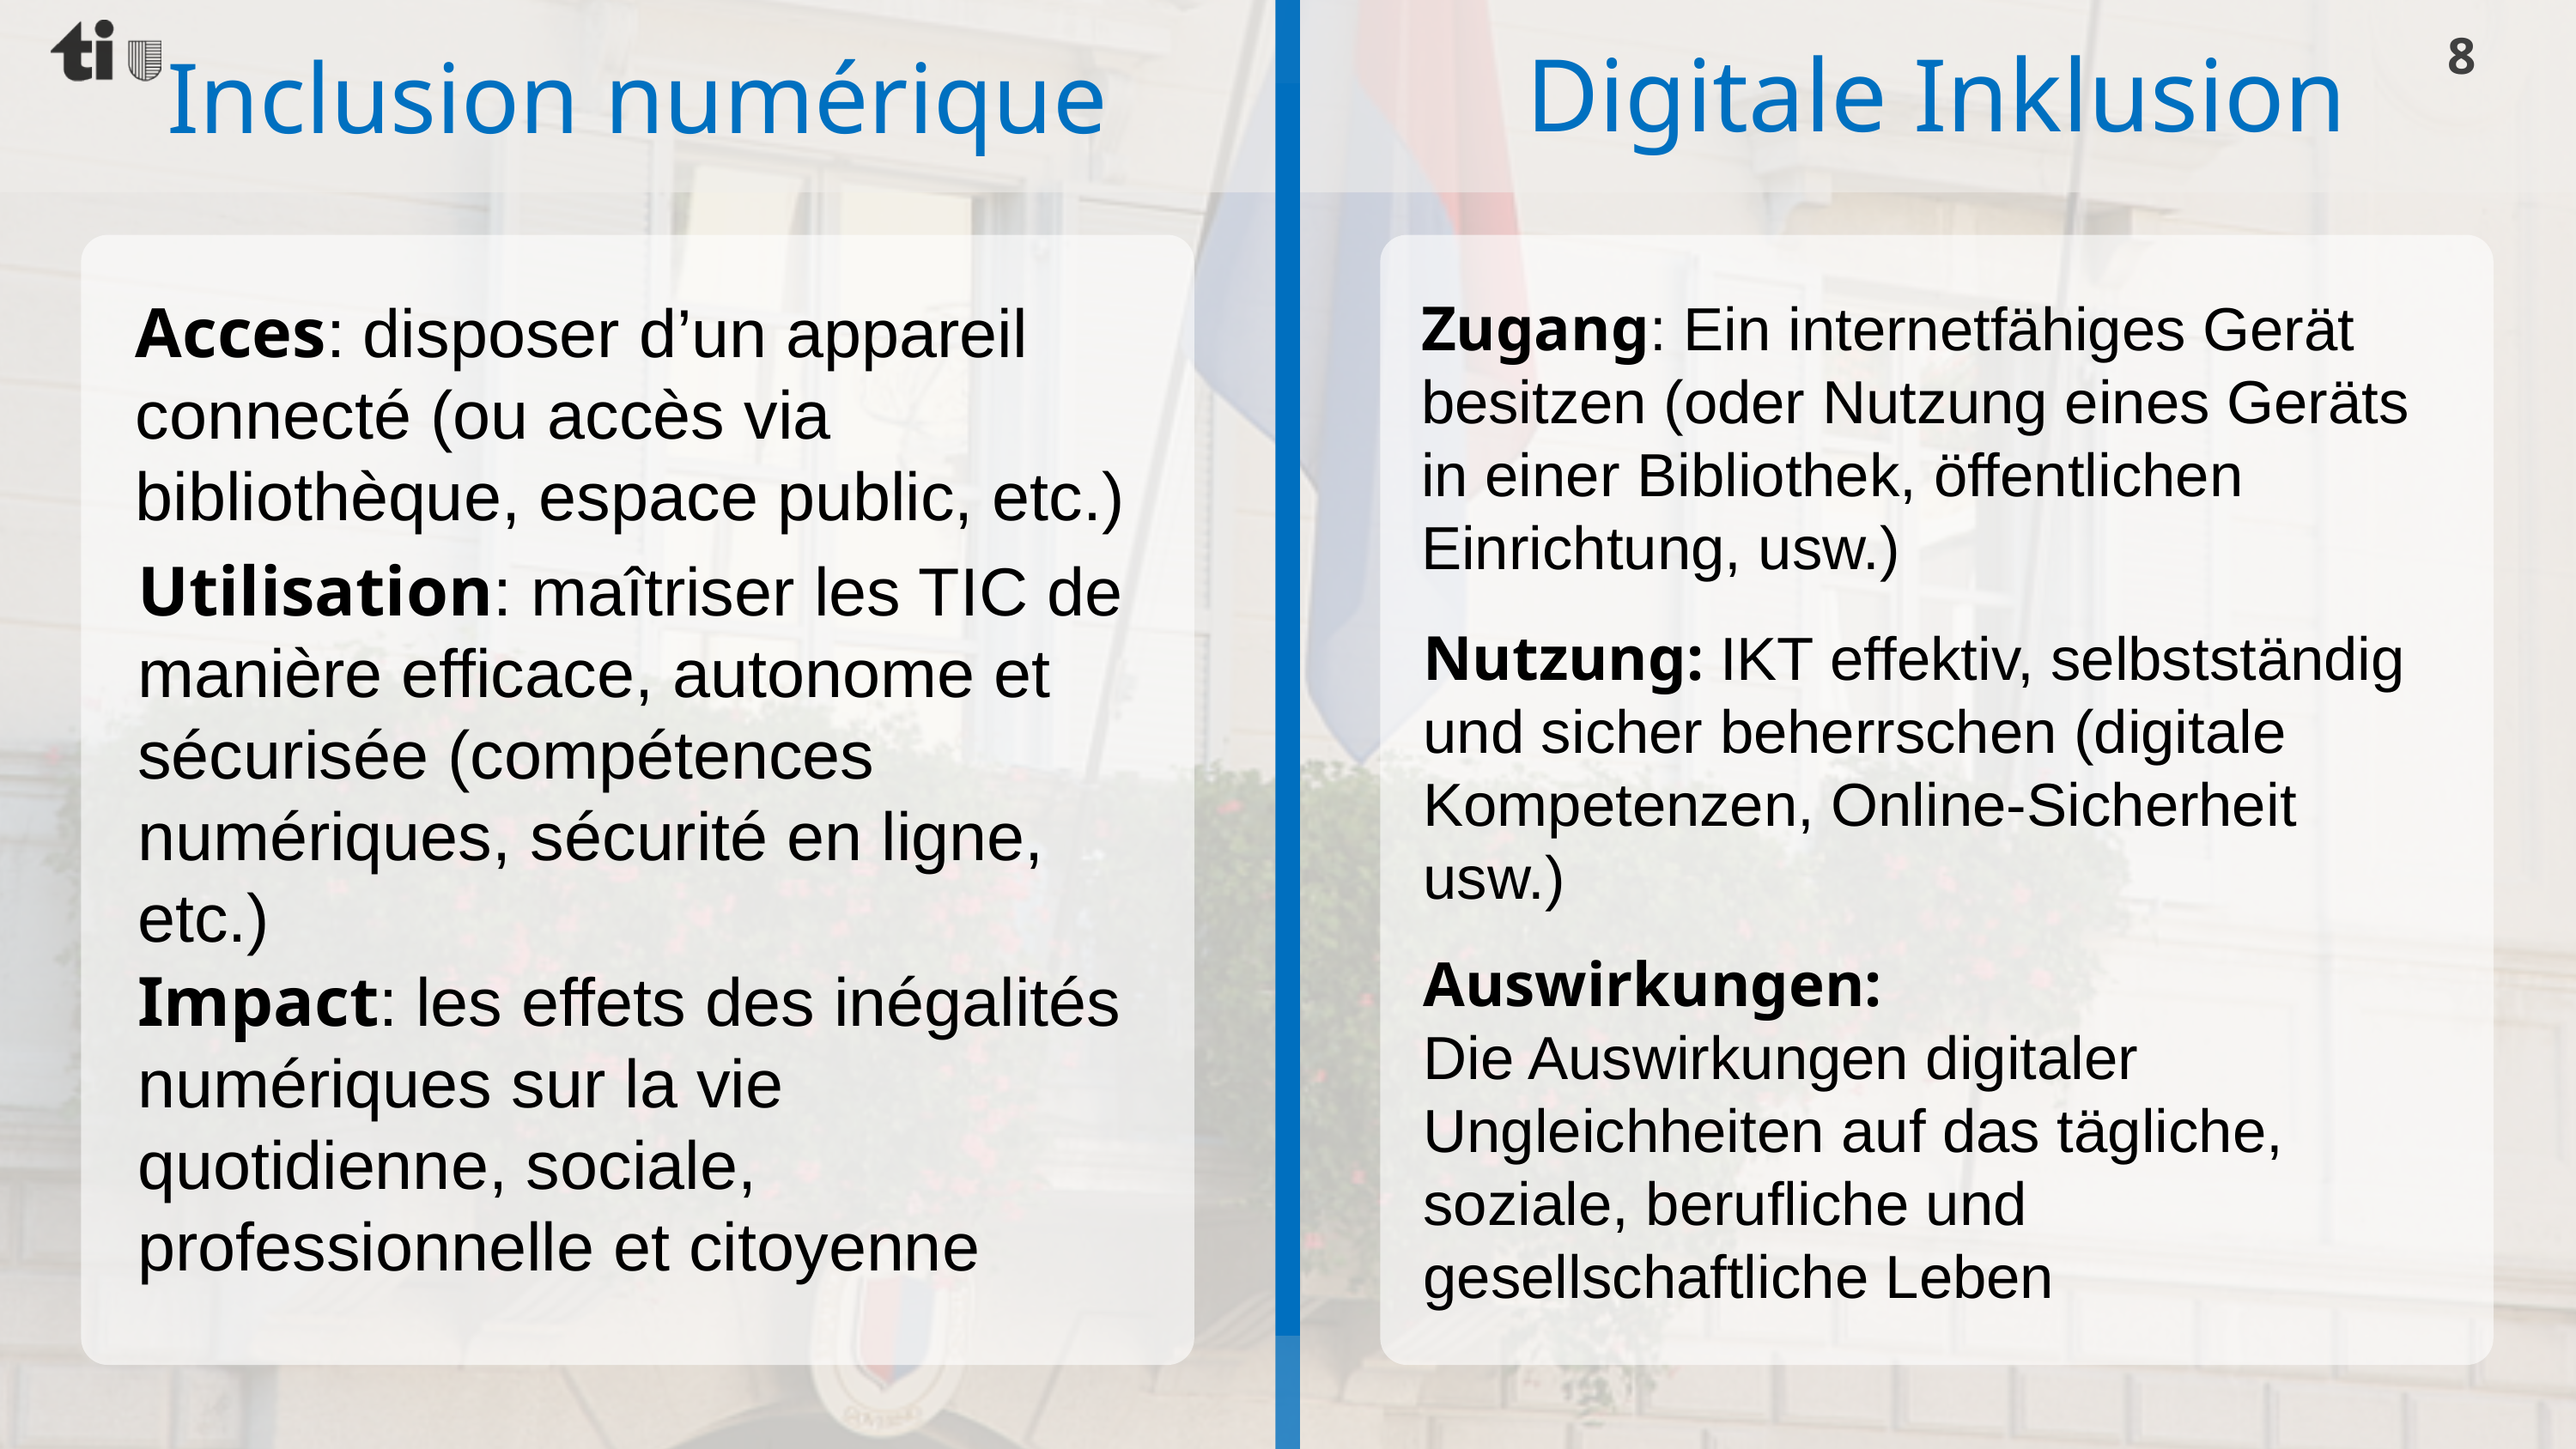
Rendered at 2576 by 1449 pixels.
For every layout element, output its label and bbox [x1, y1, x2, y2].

text_box [1380, 234, 2494, 1366]
text_box [137, 535, 1127, 944]
text_box [137, 944, 1127, 1285]
text_box [1420, 276, 2413, 582]
text_box [81, 234, 1195, 1366]
text_box [0, 200, 1275, 1449]
text_box [0, 0, 2576, 193]
text_box [2446, 30, 2567, 103]
text_box [1423, 932, 2413, 1392]
text_box [1275, 202, 1300, 1449]
text_box [1380, 33, 2494, 189]
text_box [1423, 605, 2413, 912]
text_box [135, 276, 1127, 536]
text_box [81, 36, 1195, 188]
text_box [1300, 201, 2576, 1449]
